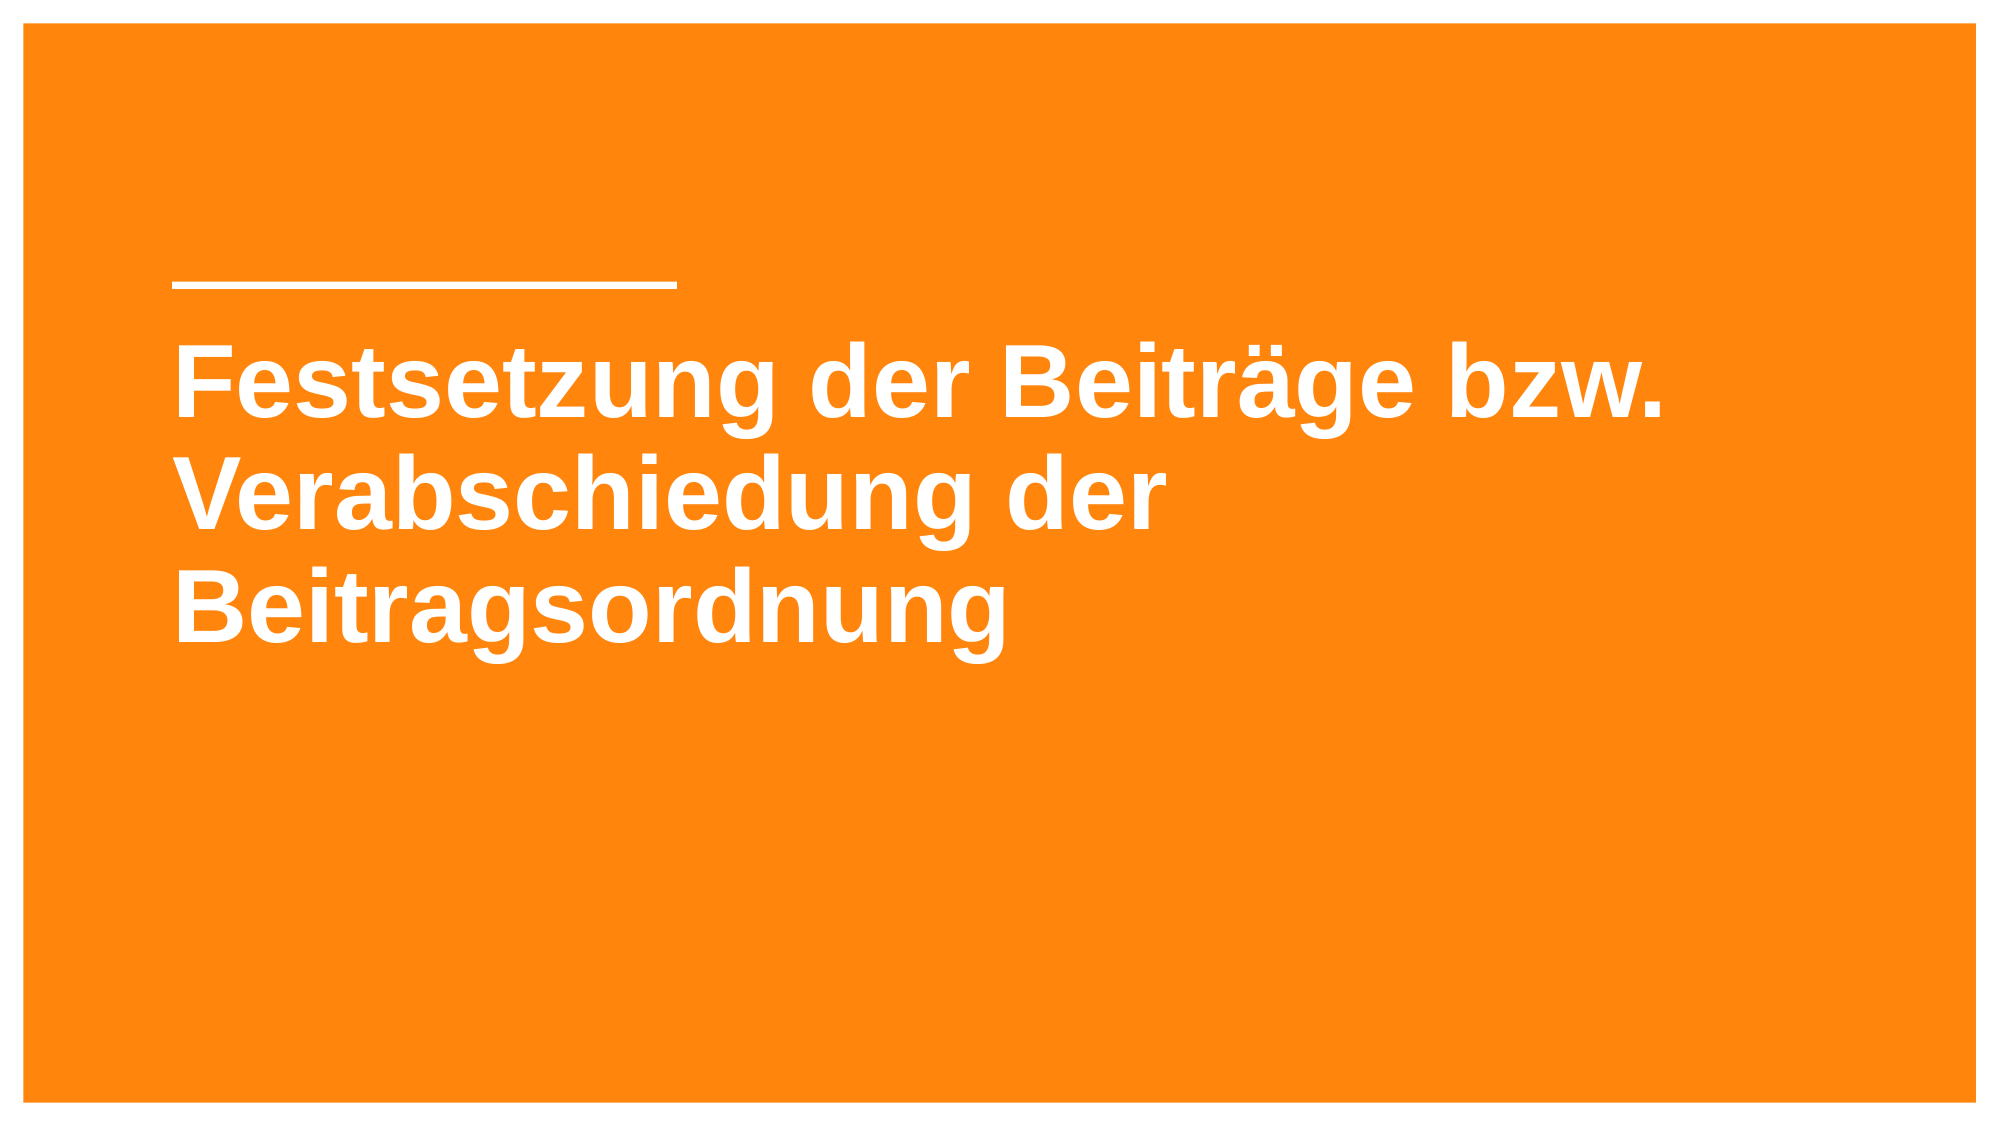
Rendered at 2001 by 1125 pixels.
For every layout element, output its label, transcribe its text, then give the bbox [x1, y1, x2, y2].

list Festsetzung der Beiträge bzw. Verabschiedung der Beitragsordnung [172, 289, 1977, 704]
